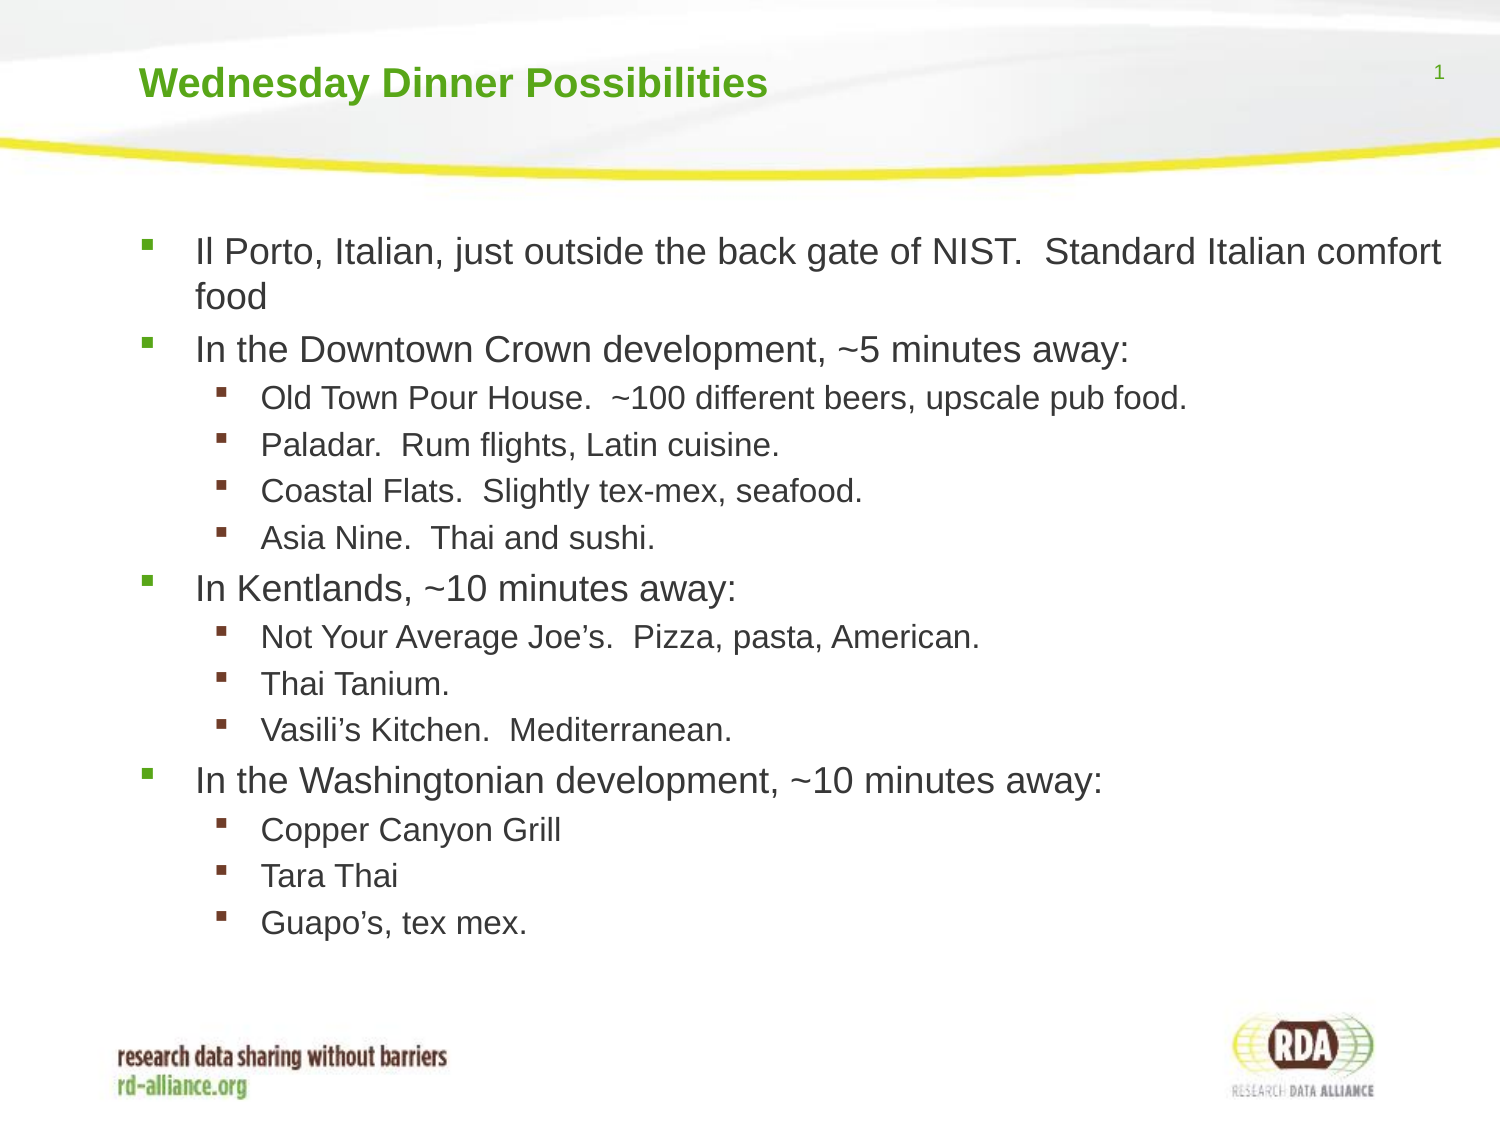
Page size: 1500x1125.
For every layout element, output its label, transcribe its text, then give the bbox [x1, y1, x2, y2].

picture [0, 0, 1500, 1125]
title Wednesday Dinner Possibilities [123, 0, 1365, 161]
list Il Porto, Italian, just outside the back gate of NIST. Standard Italian comfort food In the Downtown Crown development, ~5 minutes away: Old Town Pour House. ~100 different beers, upscale pub food. Paladar. Rum flights, Latin cuisine. Coastal Flats. Slightly tex-mex, seafood. Asia Nine. Thai and sushi. In Kentlands, ~10 minutes away: Not Your Average Joe’s. Pizza, pasta, American. Thai Tanium. Vasili’s Kitchen. Mediterranean. In the Washingtonian development, ~10 minutes away: Copper Canyon Grill Tara Thai Guapo’s, tex mex. [123, 219, 1459, 1005]
